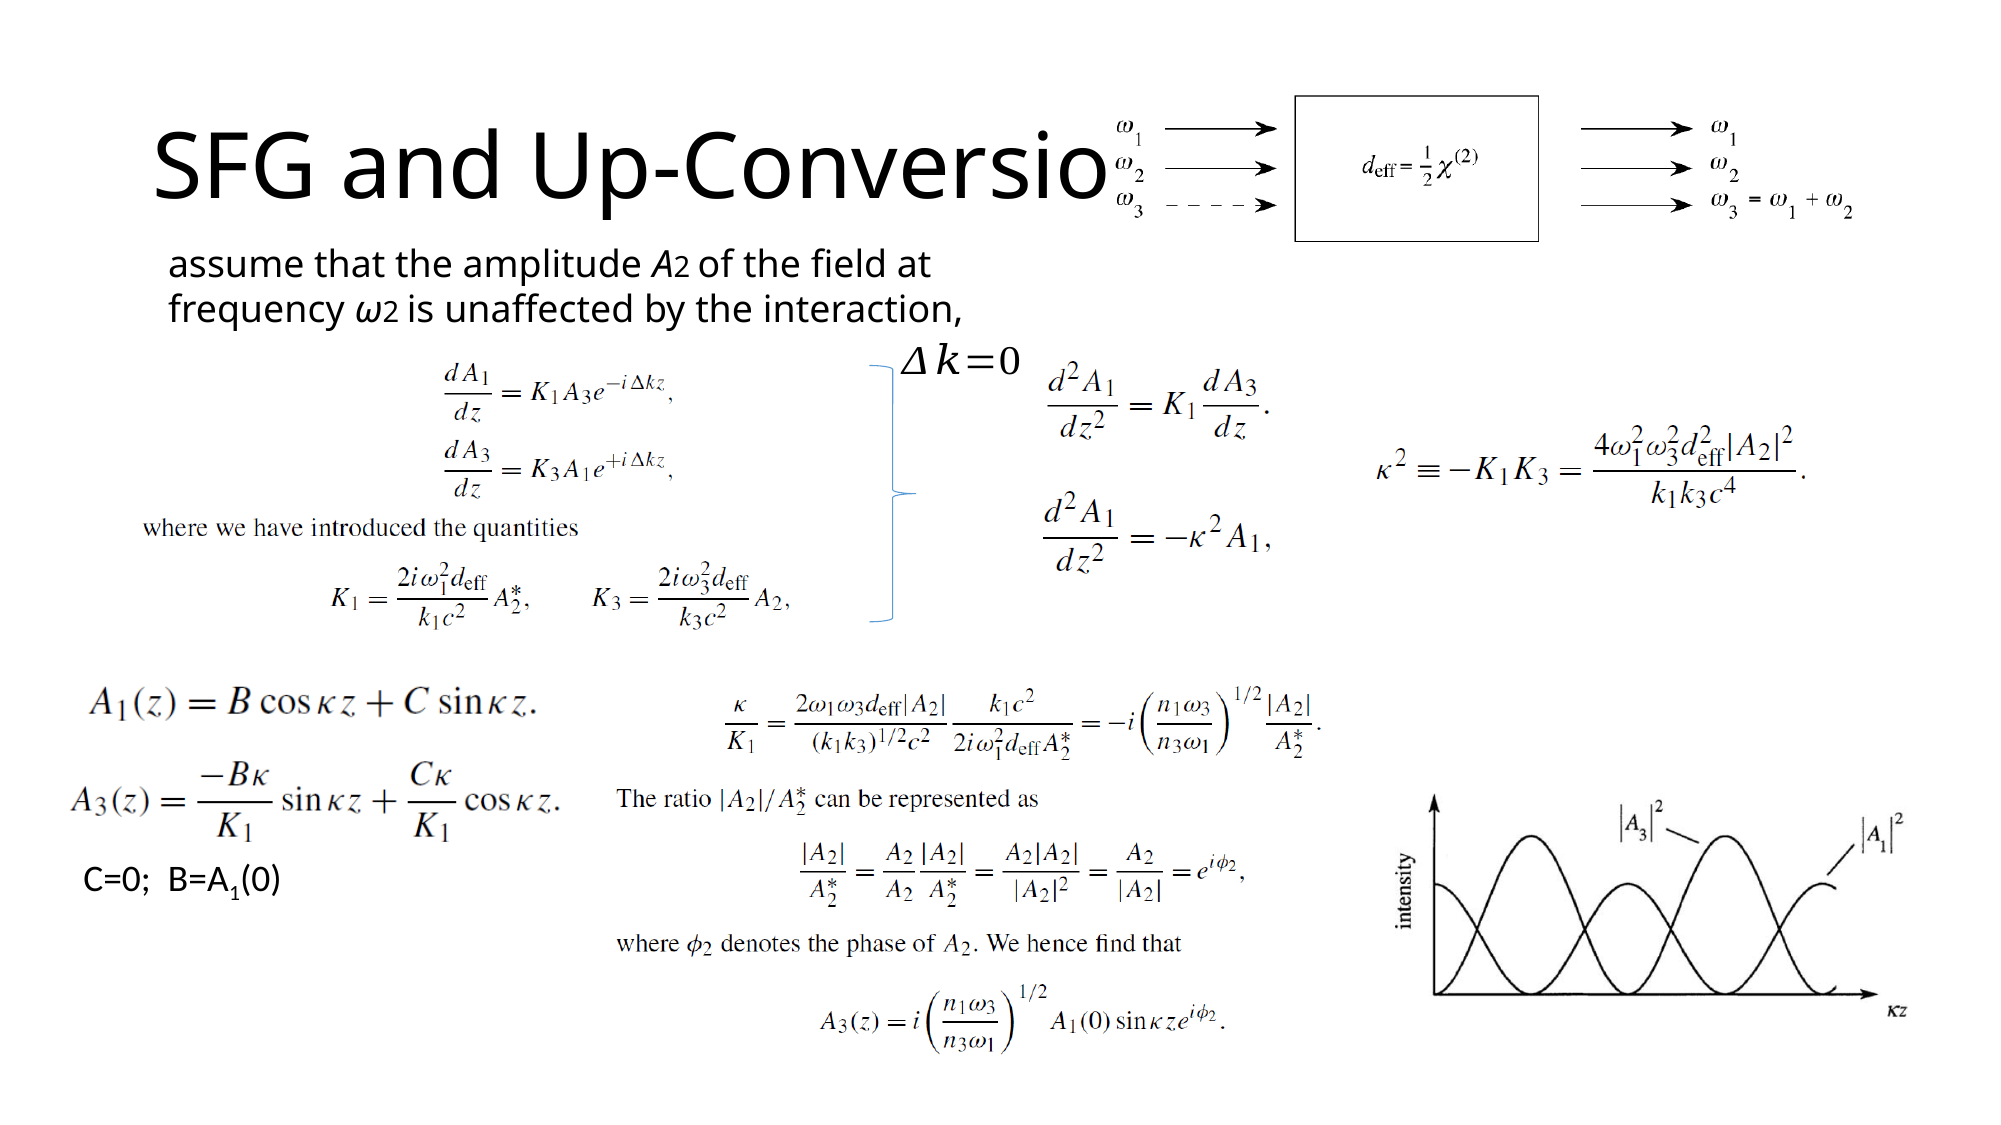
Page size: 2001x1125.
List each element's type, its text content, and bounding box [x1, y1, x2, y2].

picture [137, 344, 858, 637]
text_box C=0; B=A1(0) [68, 867, 383, 913]
picture [1031, 361, 1337, 451]
picture [614, 681, 1337, 1057]
text_box [869, 364, 917, 623]
picture [54, 753, 580, 867]
text_box assume that the amplitude A2 of the field at frequency ω2 is unaffected by the interaction, [153, 232, 1154, 338]
picture [1030, 425, 1891, 581]
title SFG and Up-Conversion [137, 59, 1863, 278]
picture [1109, 86, 1924, 252]
picture [81, 674, 602, 735]
picture [1370, 763, 1998, 1020]
